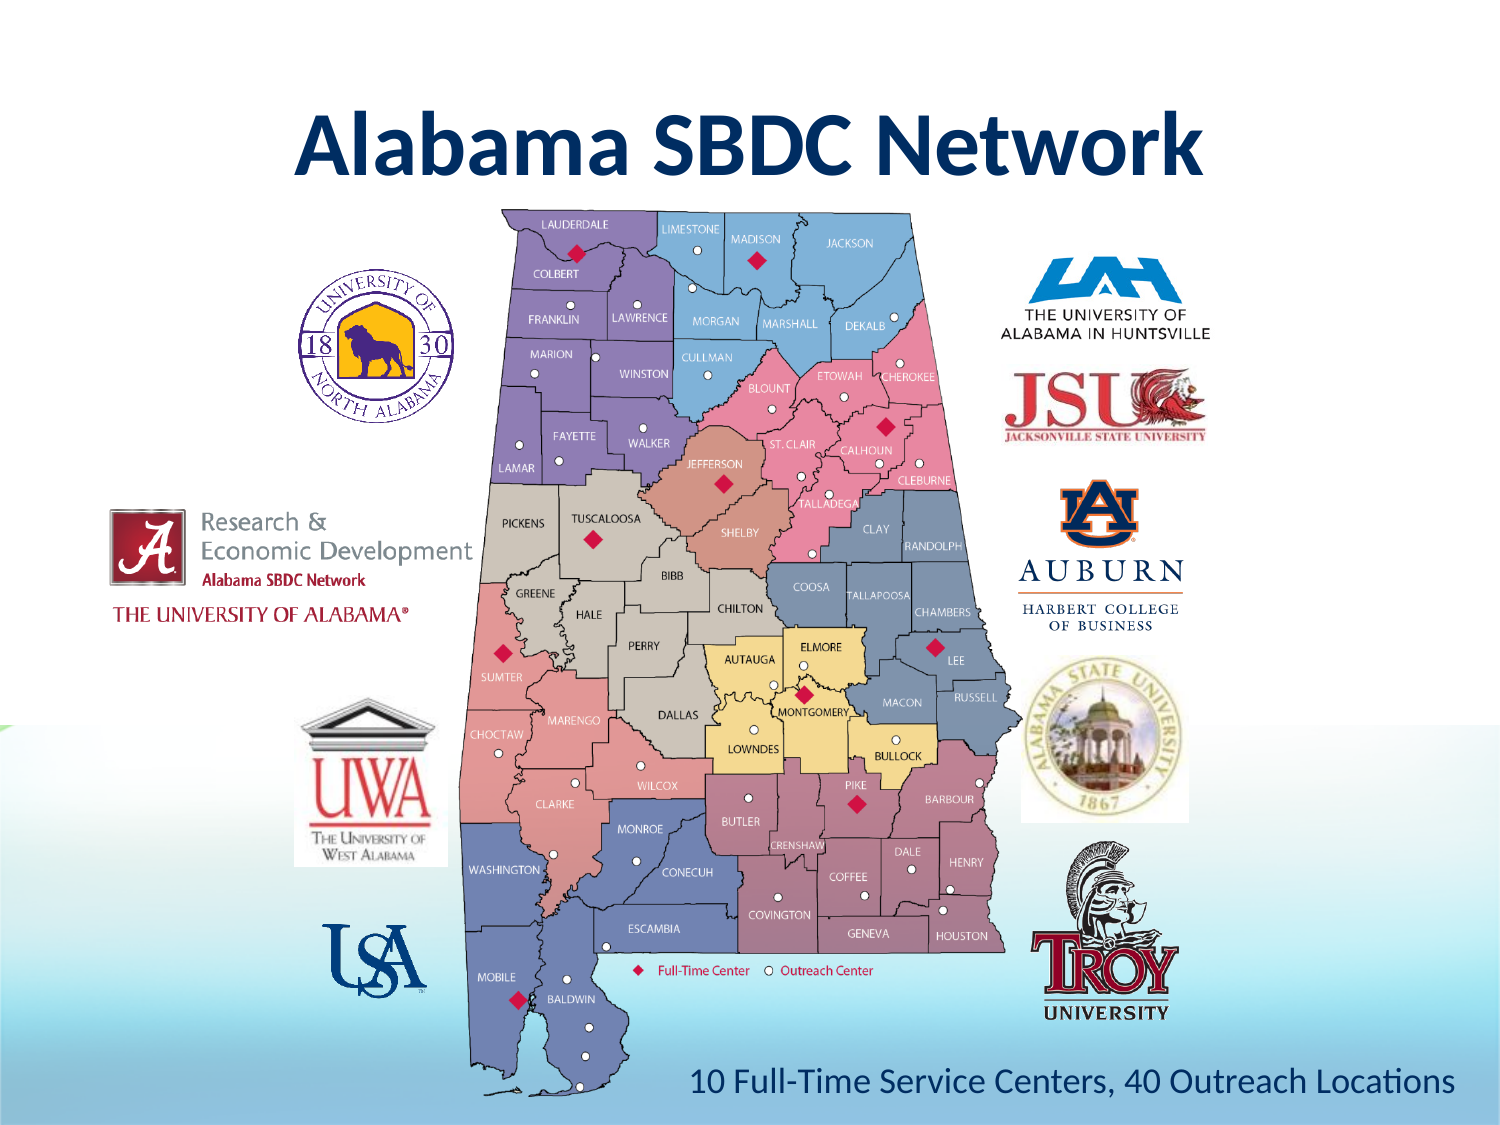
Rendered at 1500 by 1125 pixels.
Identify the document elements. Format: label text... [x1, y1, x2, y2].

text_box 10 Full-Time Service Centers, 40 Outreach Locations [673, 1049, 1472, 1108]
picture [0, 208, 1500, 1125]
title Alabama SBDC Network [94, 45, 1406, 233]
picture [298, 269, 454, 423]
